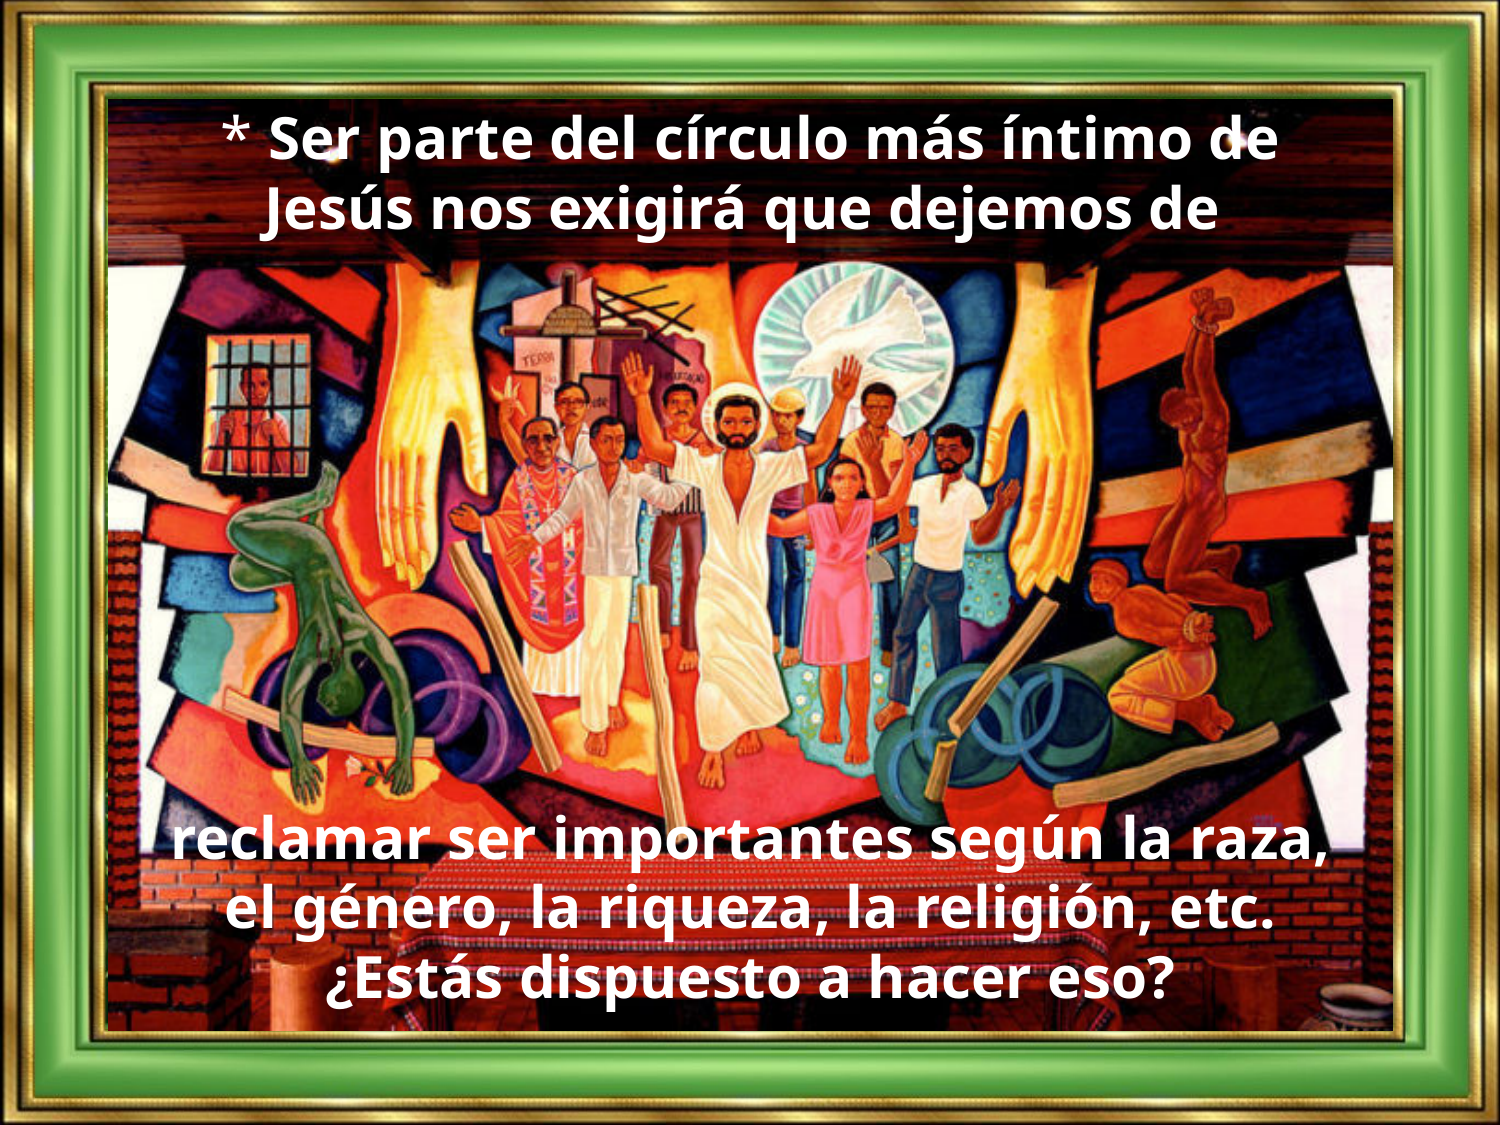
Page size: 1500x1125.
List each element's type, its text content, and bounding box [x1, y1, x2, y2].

text_box * Ser parte del círculo más íntimo de Jesús nos exigirá que dejemos de reclamar ser importantes según la raza, el género, la riqueza, la religión, etc. ¿Estás dispuesto a hacer eso? [149, 93, 1352, 98]
picture [0, 0, 1500, 1125]
